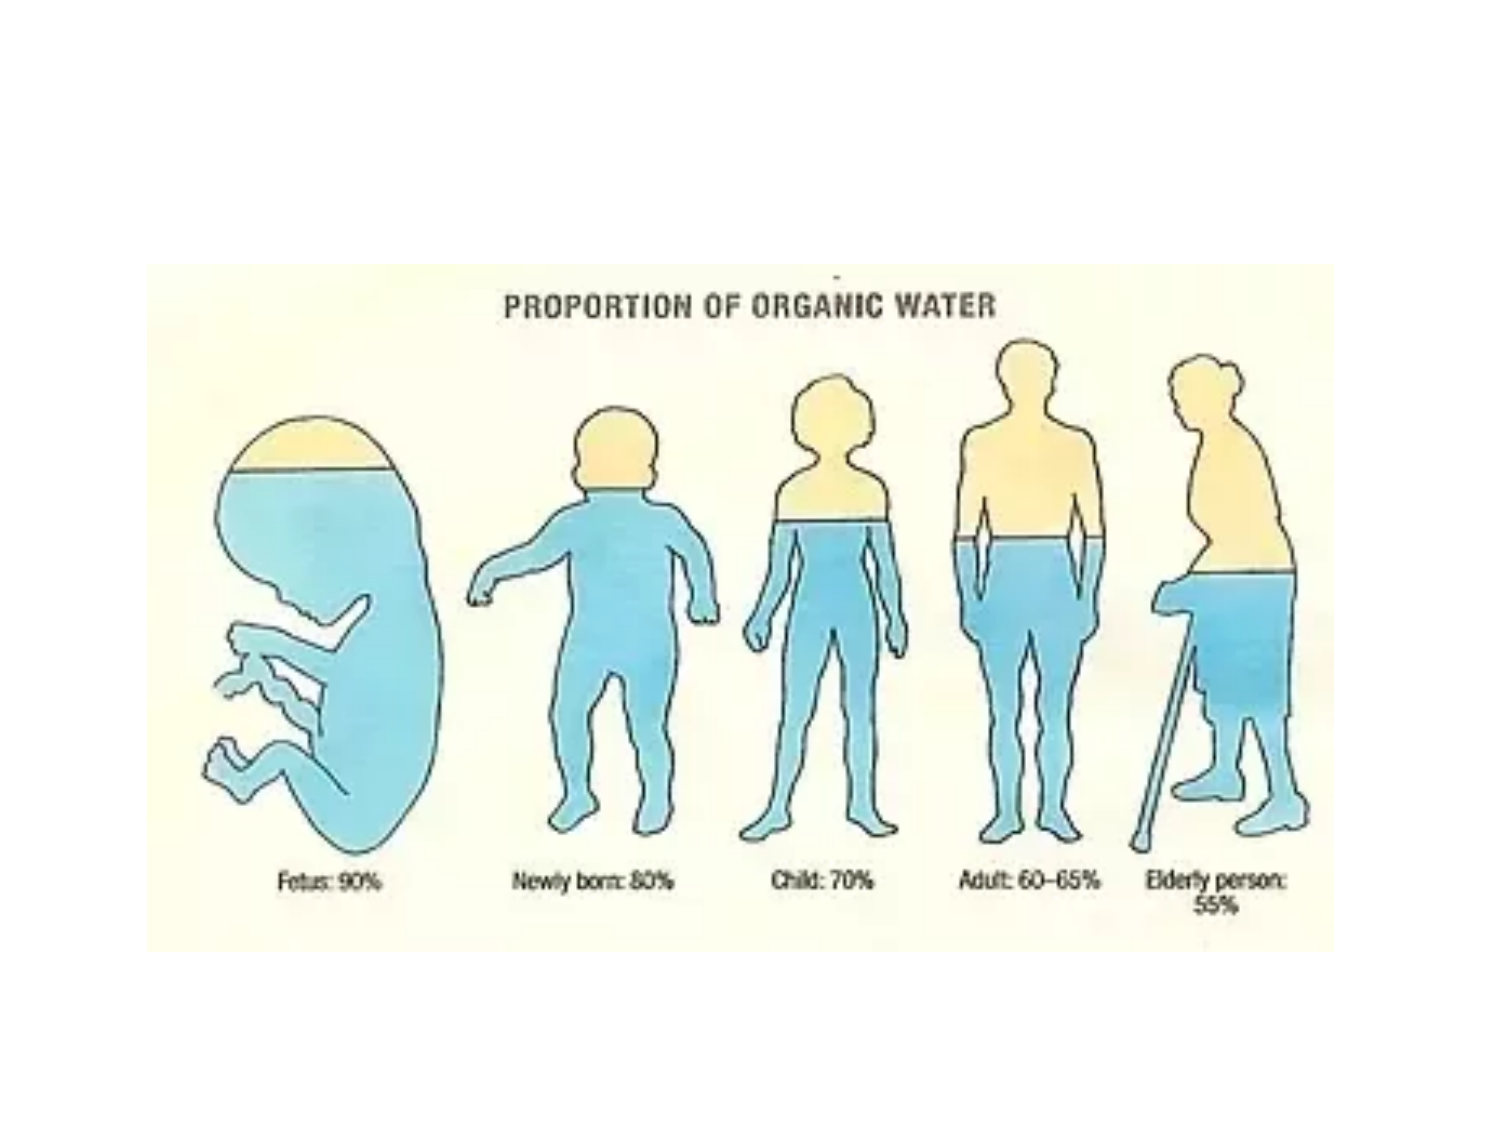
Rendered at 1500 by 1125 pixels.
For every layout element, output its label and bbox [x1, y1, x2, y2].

picture [147, 264, 1334, 952]
